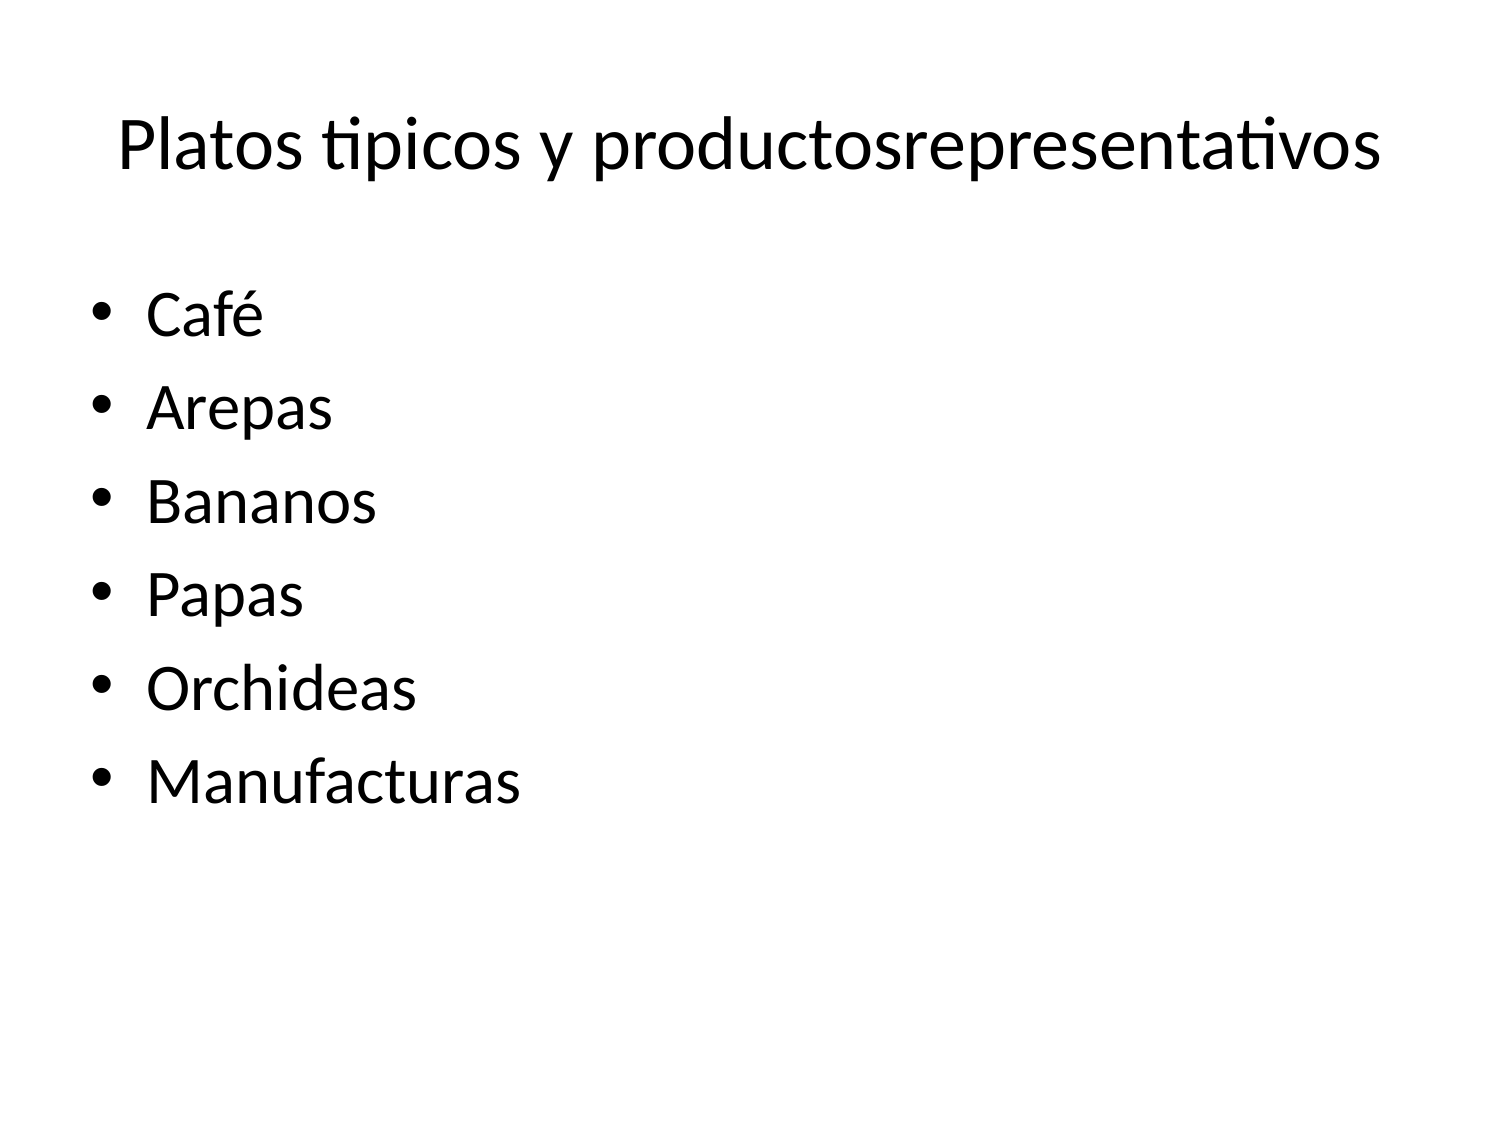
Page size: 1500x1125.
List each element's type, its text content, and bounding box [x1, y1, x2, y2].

title Platos tipicos y productosrepresentativos [75, 45, 1425, 233]
list Café Arepas Bananos Papas Orchideas Manufacturas [75, 262, 1425, 1005]
